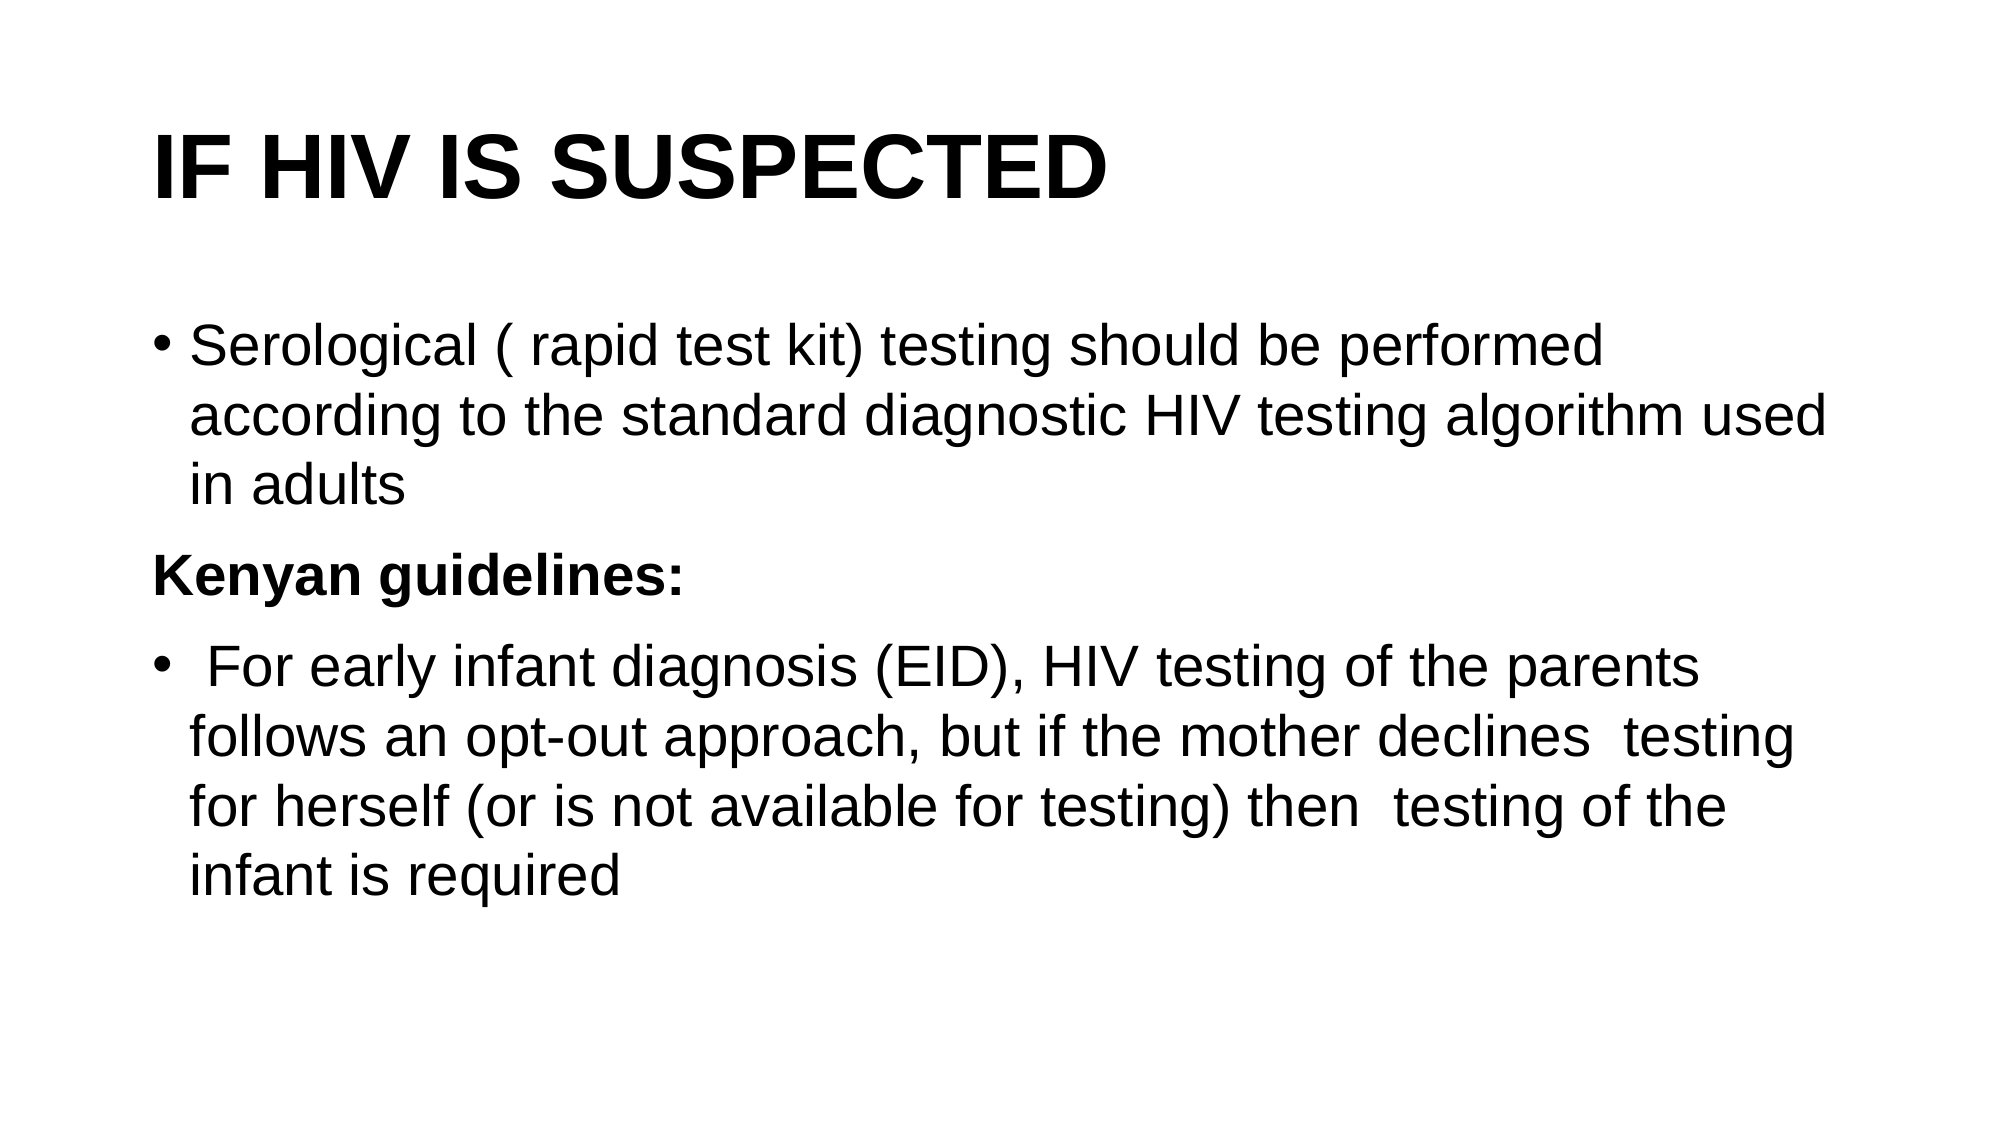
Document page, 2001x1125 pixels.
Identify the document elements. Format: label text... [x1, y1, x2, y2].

list Serological ( rapid test kit) testing should be performed according to the standard diagnostic HIV testing algorithm used in adults Kenyan guidelines: For early infant diagnosis (EID), HIV testing of the parents follows an opt-out approach, but if the mother declines testing for herself (or is not available for testing) then testing of the infant is required [137, 299, 1863, 1014]
title IF HIV IS SUSPECTED [137, 59, 1863, 278]
